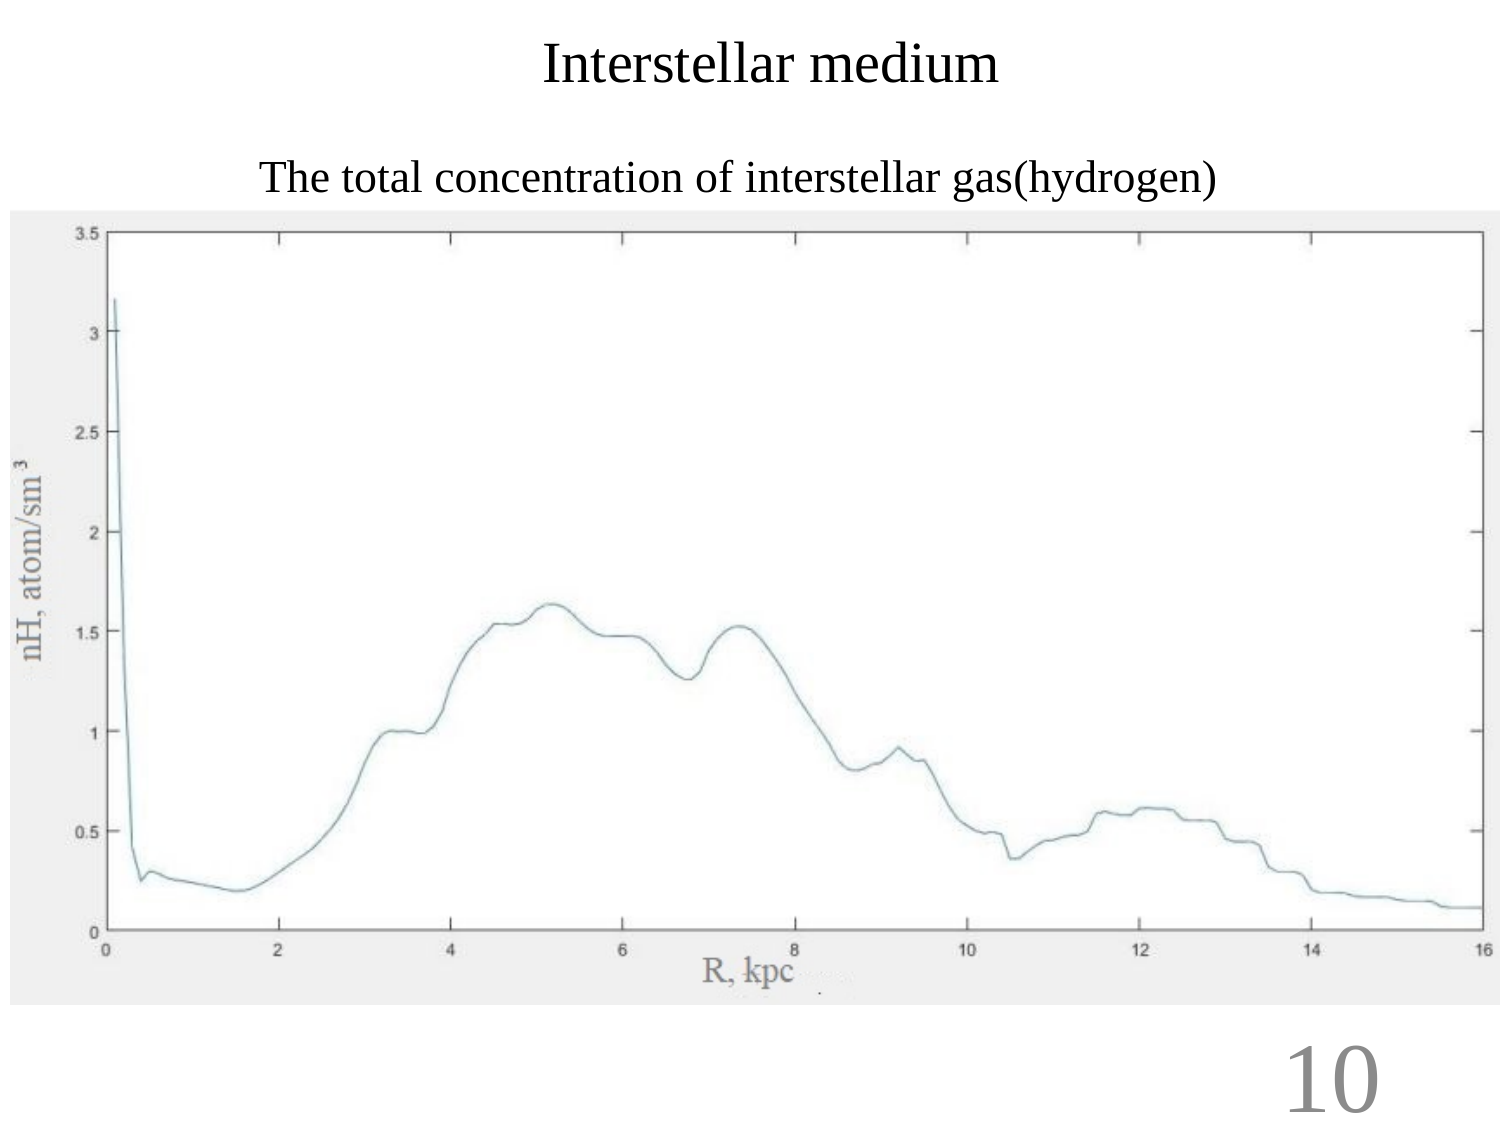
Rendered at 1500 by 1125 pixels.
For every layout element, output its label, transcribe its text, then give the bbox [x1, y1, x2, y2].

title Interstellar medium [124, 0, 1418, 128]
text_box The total concentration of interstellar gas(hydrogen) [124, 139, 1352, 209]
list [10, 209, 1500, 1005]
slide_number 10 [1059, 1042, 1397, 1103]
